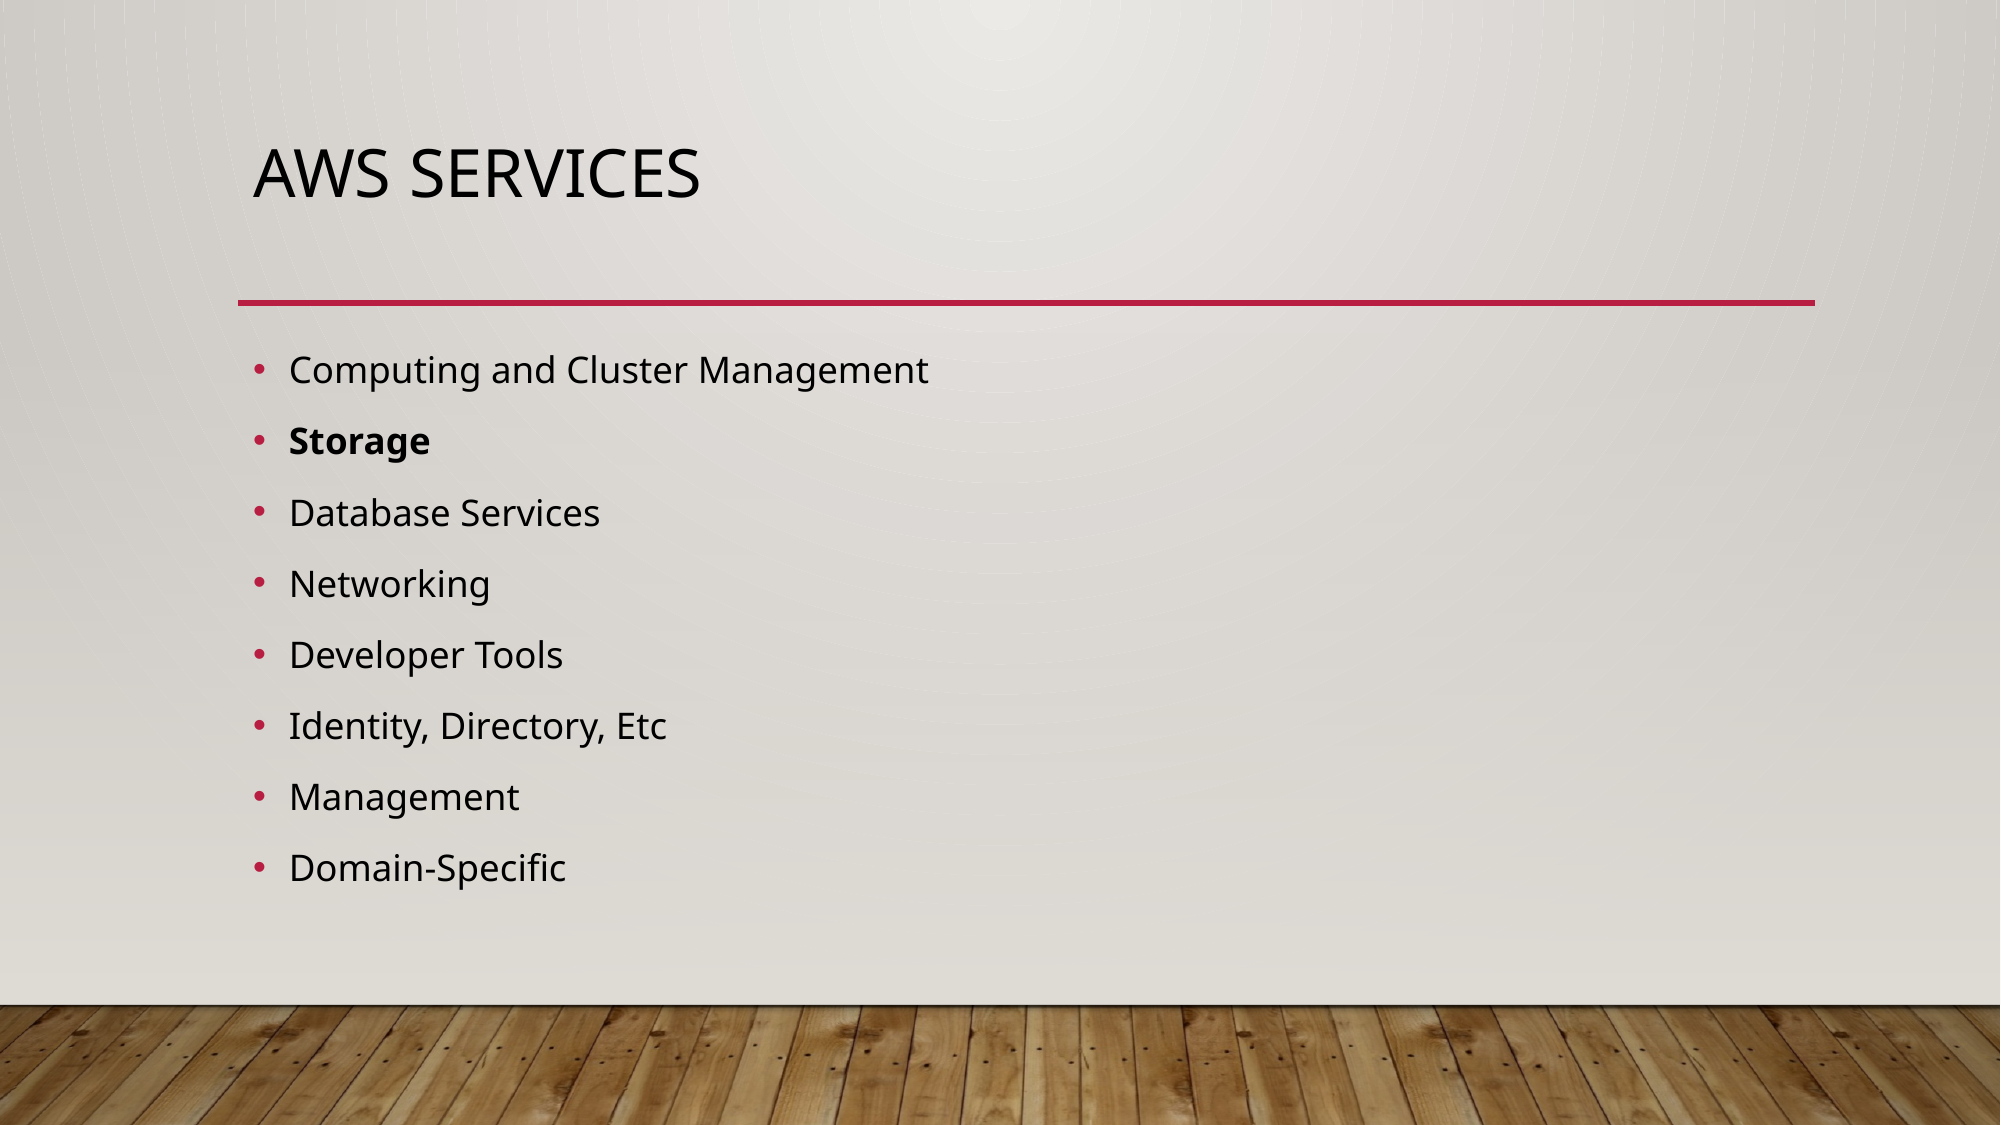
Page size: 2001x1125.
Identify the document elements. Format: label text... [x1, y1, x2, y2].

title AWS Services [238, 131, 1814, 305]
picture [0, 1005, 2000, 1125]
list Computing and Cluster Management Storage Database Services Networking Developer Tools Identity, Directory, Etc Management Domain-Specific [238, 330, 1814, 897]
